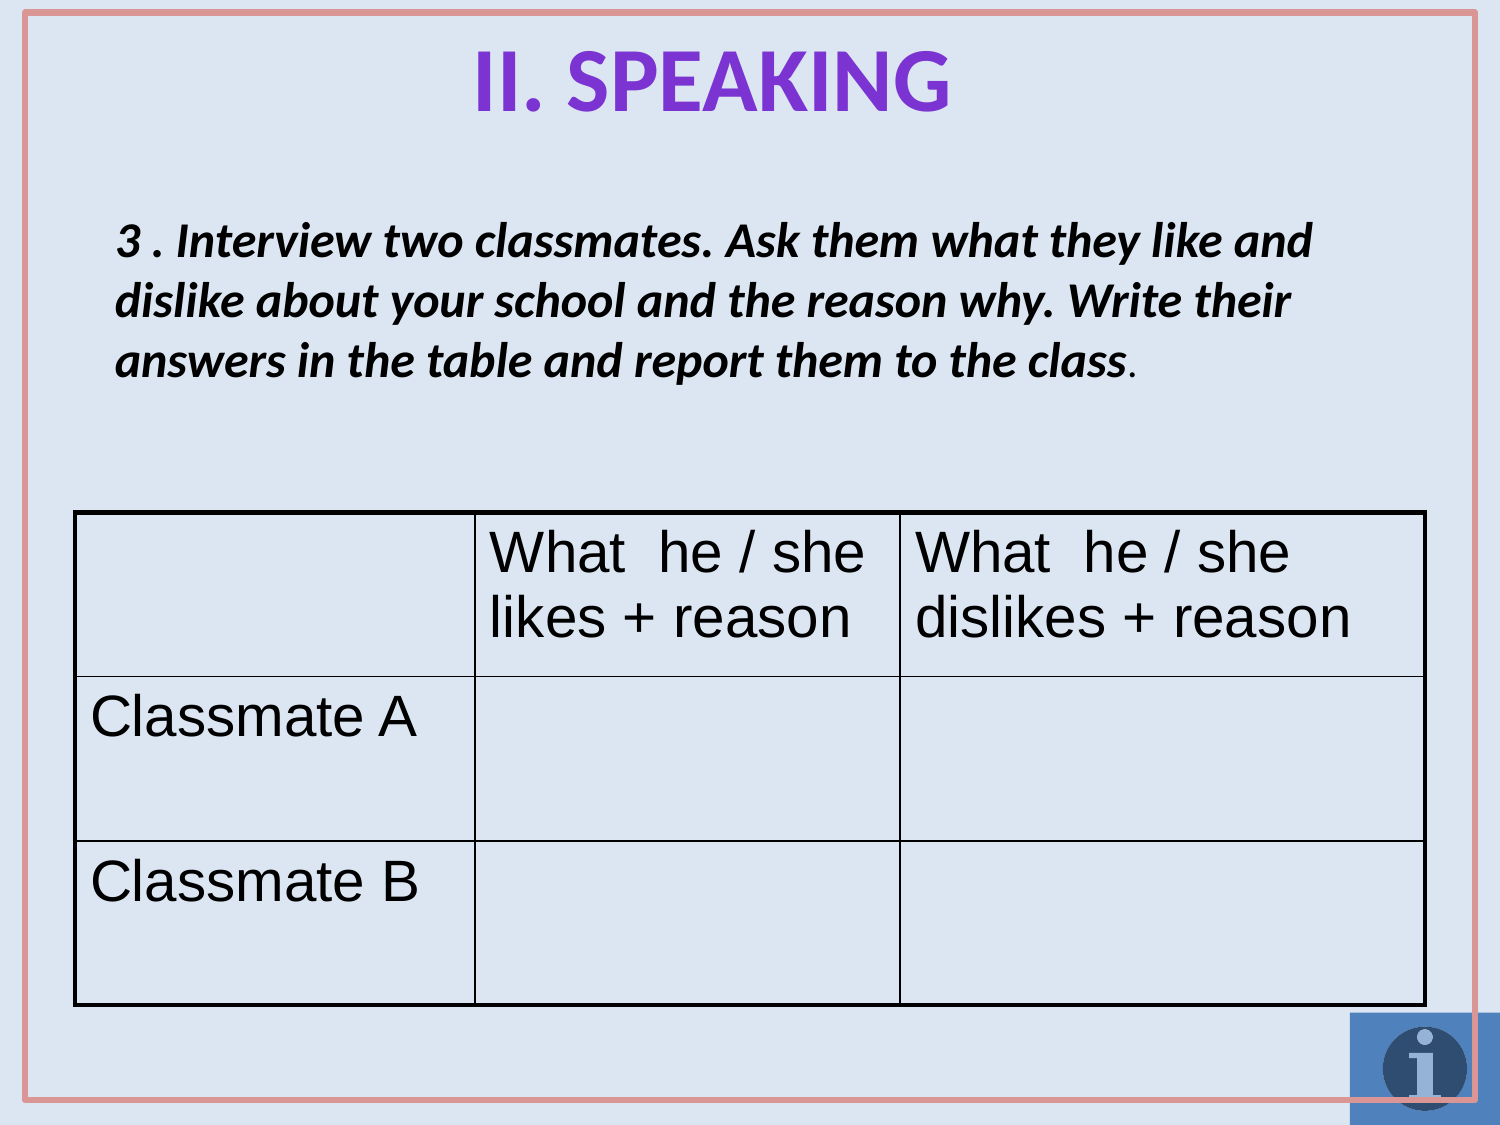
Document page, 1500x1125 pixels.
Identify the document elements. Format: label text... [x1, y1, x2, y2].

text_box [1349, 1012, 1500, 1125]
text_box [23, 10, 1477, 1102]
text_box ii. speaking [457, 12, 968, 138]
